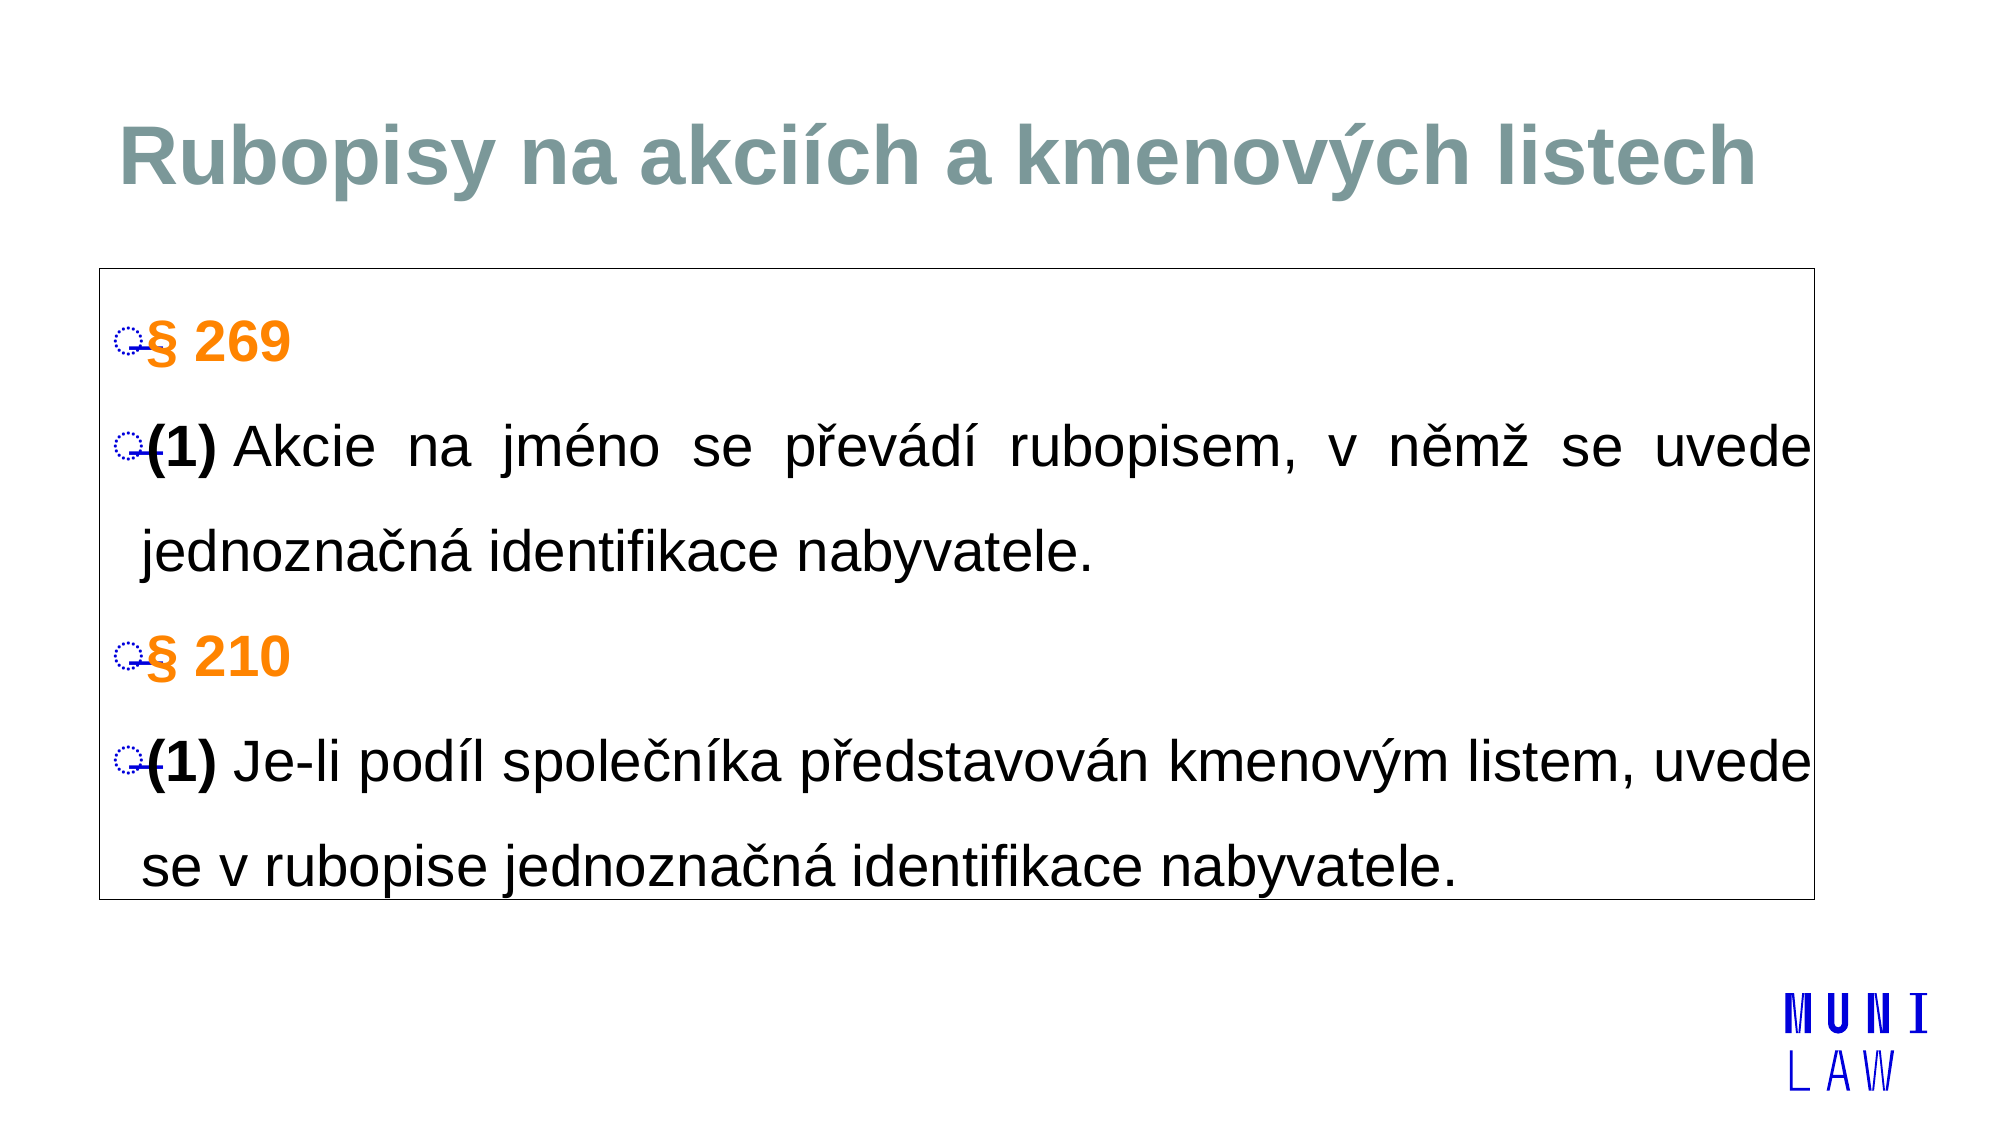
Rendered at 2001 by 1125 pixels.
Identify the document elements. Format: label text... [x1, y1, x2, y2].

title Rubopisy na akciích a kmenových listech [118, 118, 1883, 193]
list § 269 (1) Akcie na jméno se převádí rubopisem, v němž se uvede jednoznačná identifikace nabyvatele. § 210 (1) Je-li podíl společníka představován kmenovým listem, uvede se v rubopise jednoznačná identifikace nabyvatele. [99, 268, 1815, 900]
